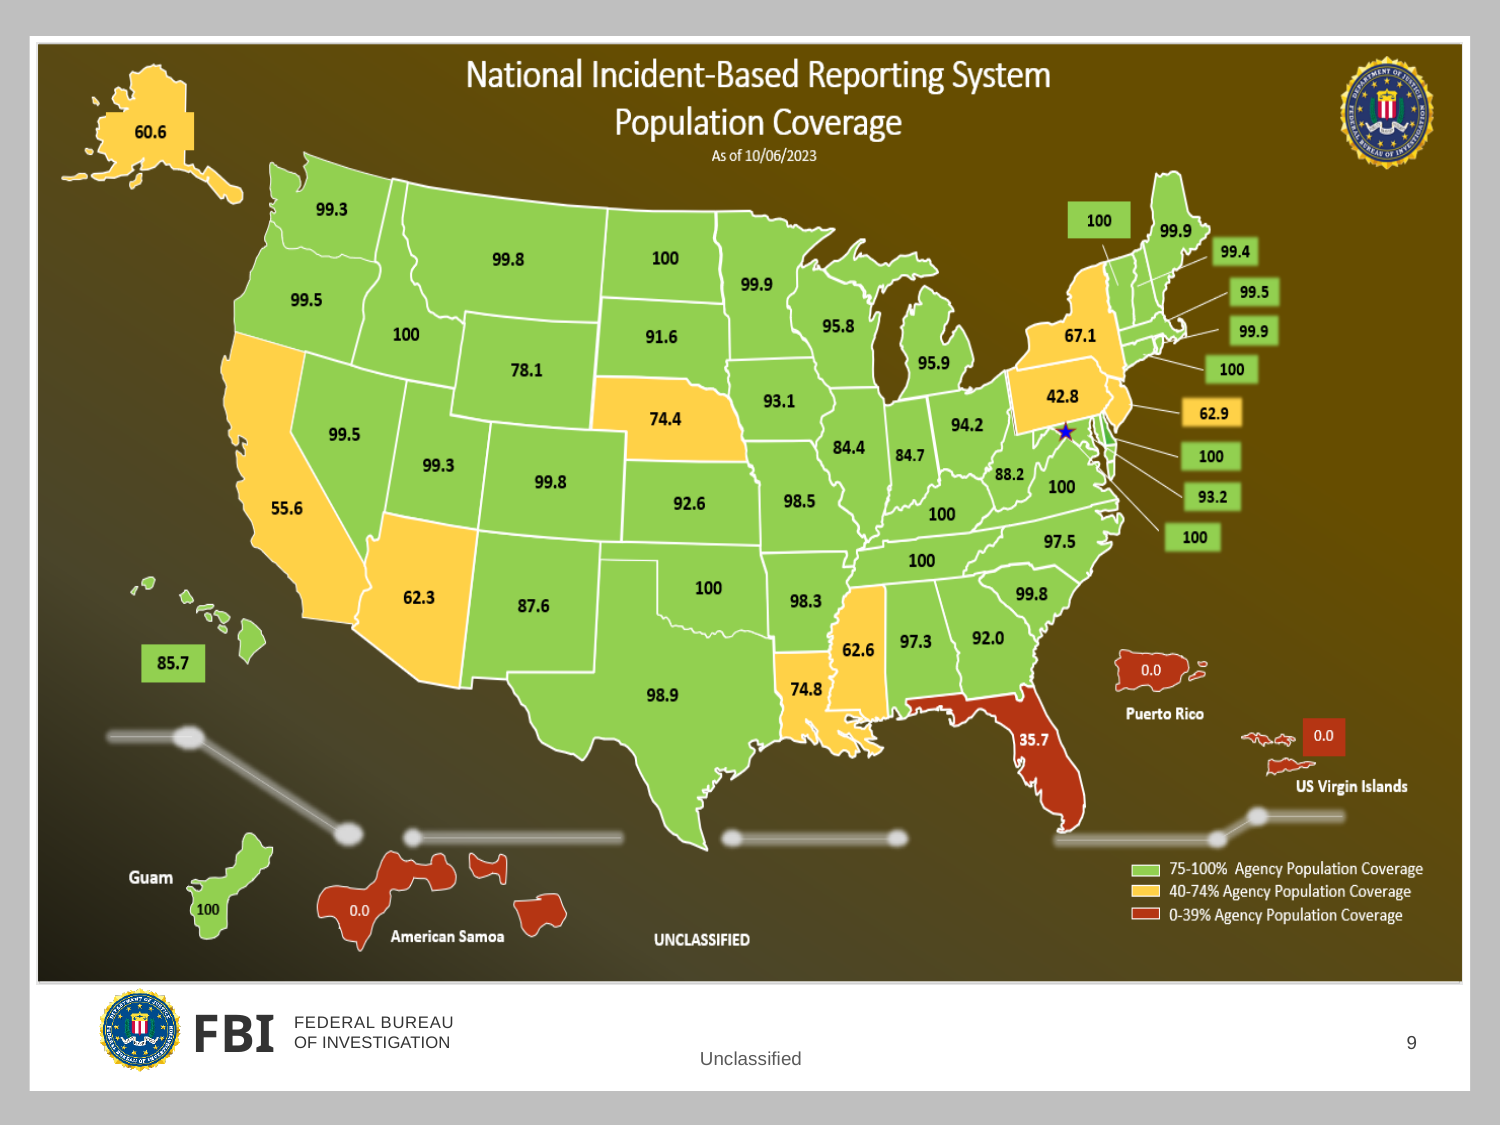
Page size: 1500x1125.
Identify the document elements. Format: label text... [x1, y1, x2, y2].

picture [36, 42, 1463, 985]
picture [98, 987, 181, 1072]
list Unclassified [492, 1034, 1010, 1082]
